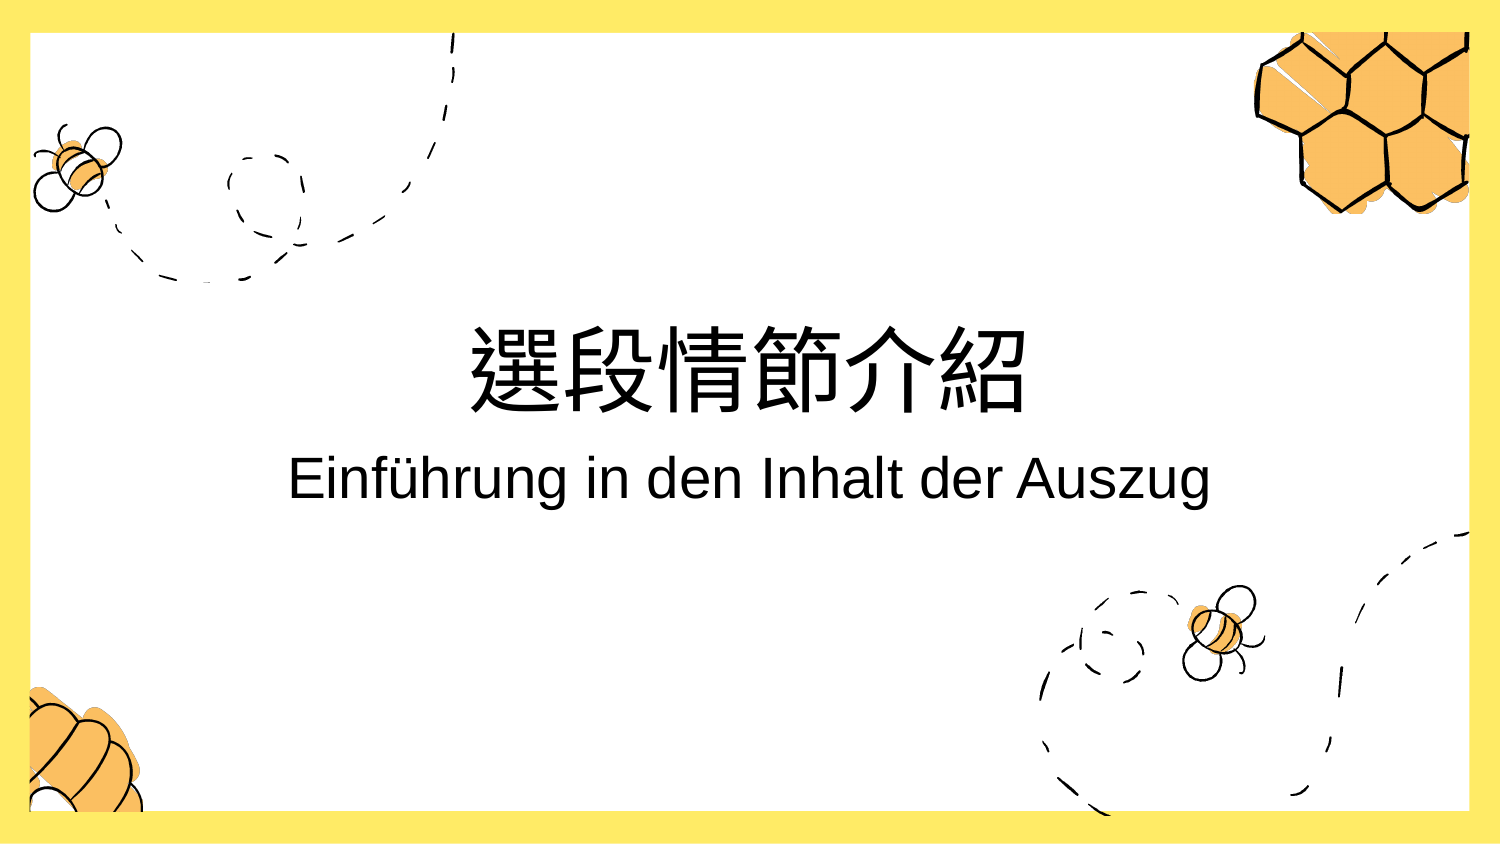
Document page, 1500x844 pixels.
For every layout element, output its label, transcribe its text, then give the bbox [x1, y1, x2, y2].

picture [1037, 529, 1470, 816]
title 選段情節介紹 [187, 138, 1313, 432]
subtitle Einführung in den Inhalt der Auszug [187, 443, 1313, 647]
picture [33, 32, 455, 283]
picture [1253, 32, 1470, 215]
picture [29, 594, 191, 813]
